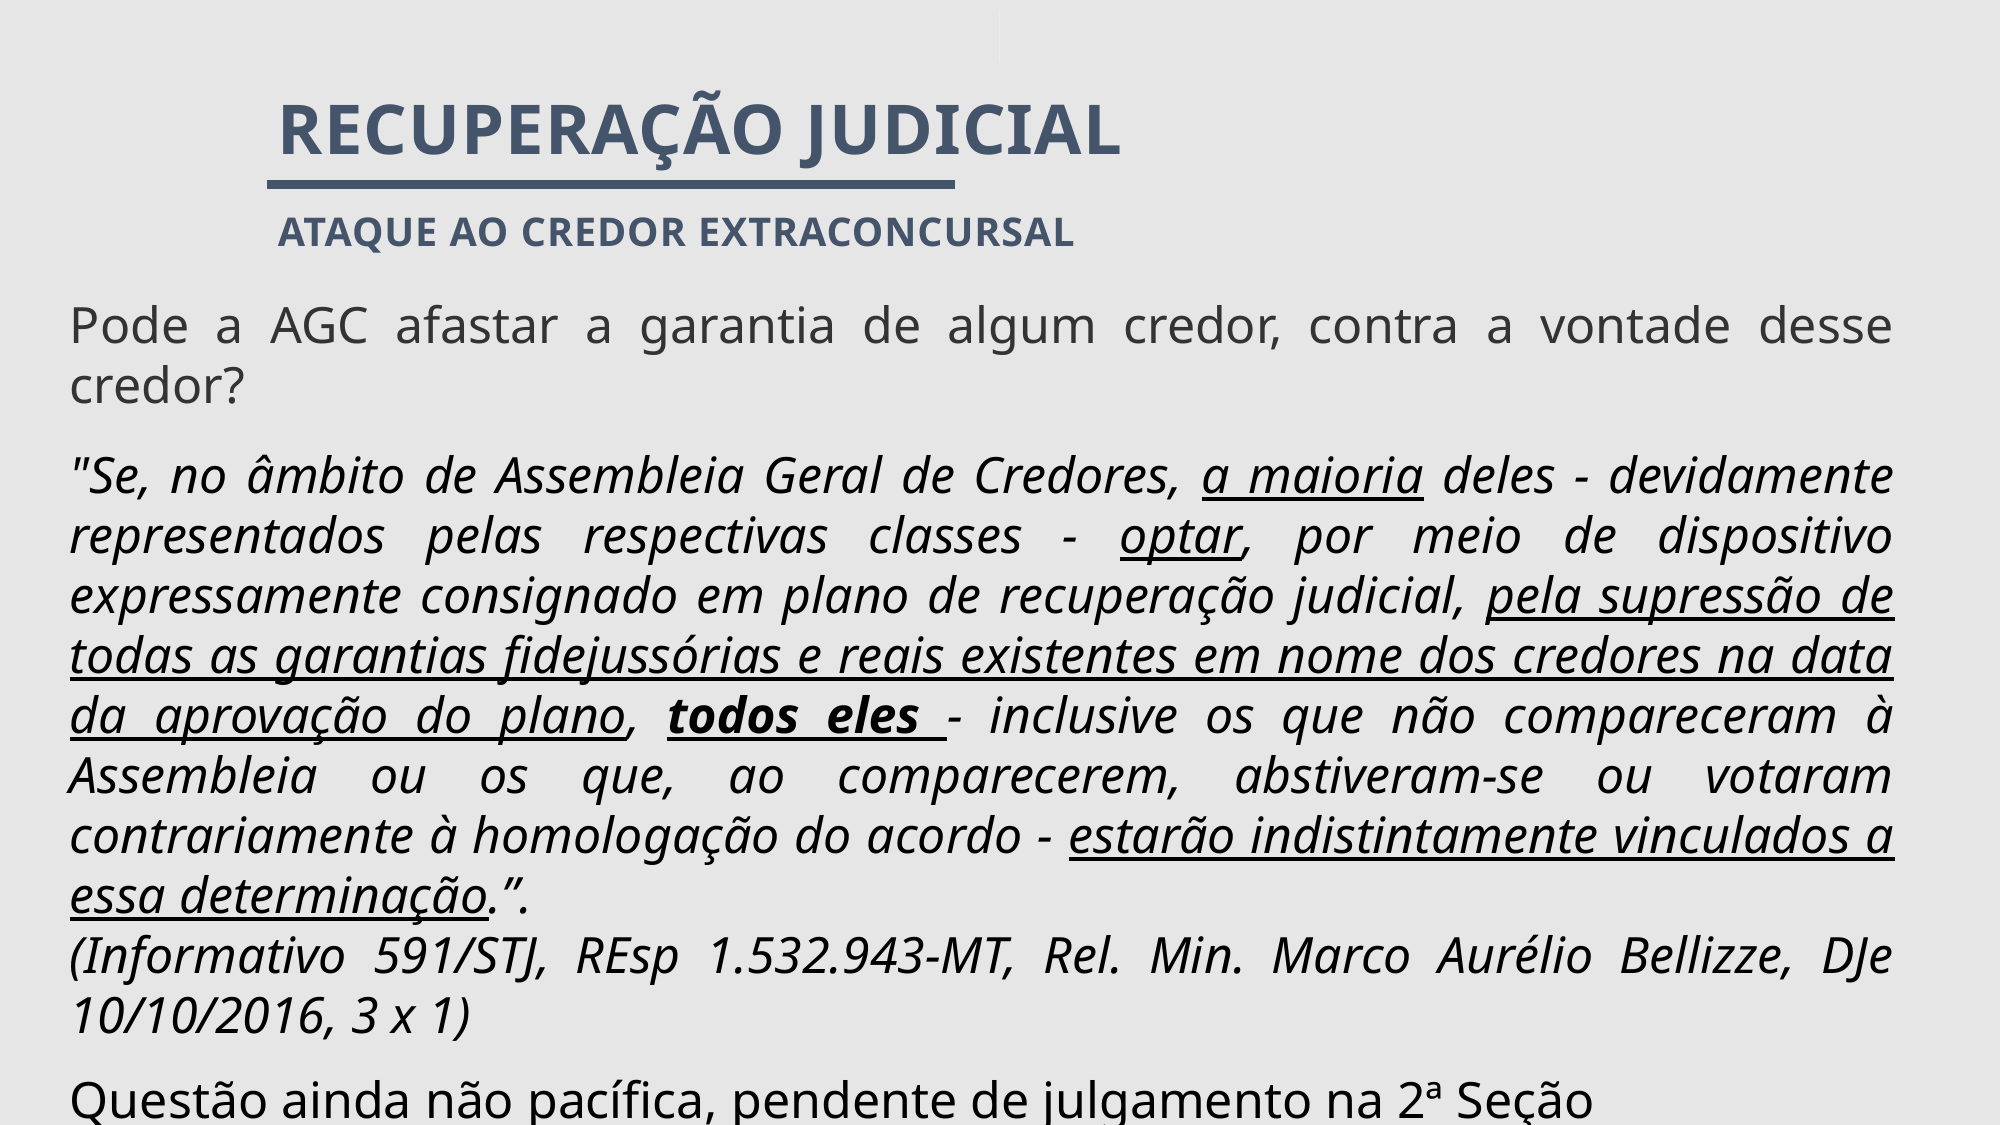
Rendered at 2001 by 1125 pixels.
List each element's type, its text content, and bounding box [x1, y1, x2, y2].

text_box Pode a AGC afastar a garantia de algum credor, contra a vontade desse credor? "Se, no âmbito de Assembleia Geral de Credores, a maioria deles - devidamente representados pelas respectivas classes - optar, por meio de dispositivo expressamente consignado em plano de recuperação judicial, pela supressão de todas as garantias fidejussórias e reais existentes em nome dos credores na data da aprovação do plano, todos eles - inclusive os que não compareceram à Assembleia ou os que, ao comparecerem, abstiveram-se ou votaram contrariamente à homologação do acordo - estarão indistintamente vinculados a essa determinação.”. (Informativo 591/STJ, REsp 1.532.943-MT, Rel. Min. Marco Aurélio Bellizze, DJe 10/10/2016, 3 x 1) Questão ainda não pacífica, pendente de julgamento na 2ª Seção [55, 285, 1910, 1125]
text_box RECUPERAÇÃO JUDICIAL [263, 78, 1765, 176]
text_box ATAQUE AO CREDOR EXTRACONCURSAL [263, 199, 1363, 262]
